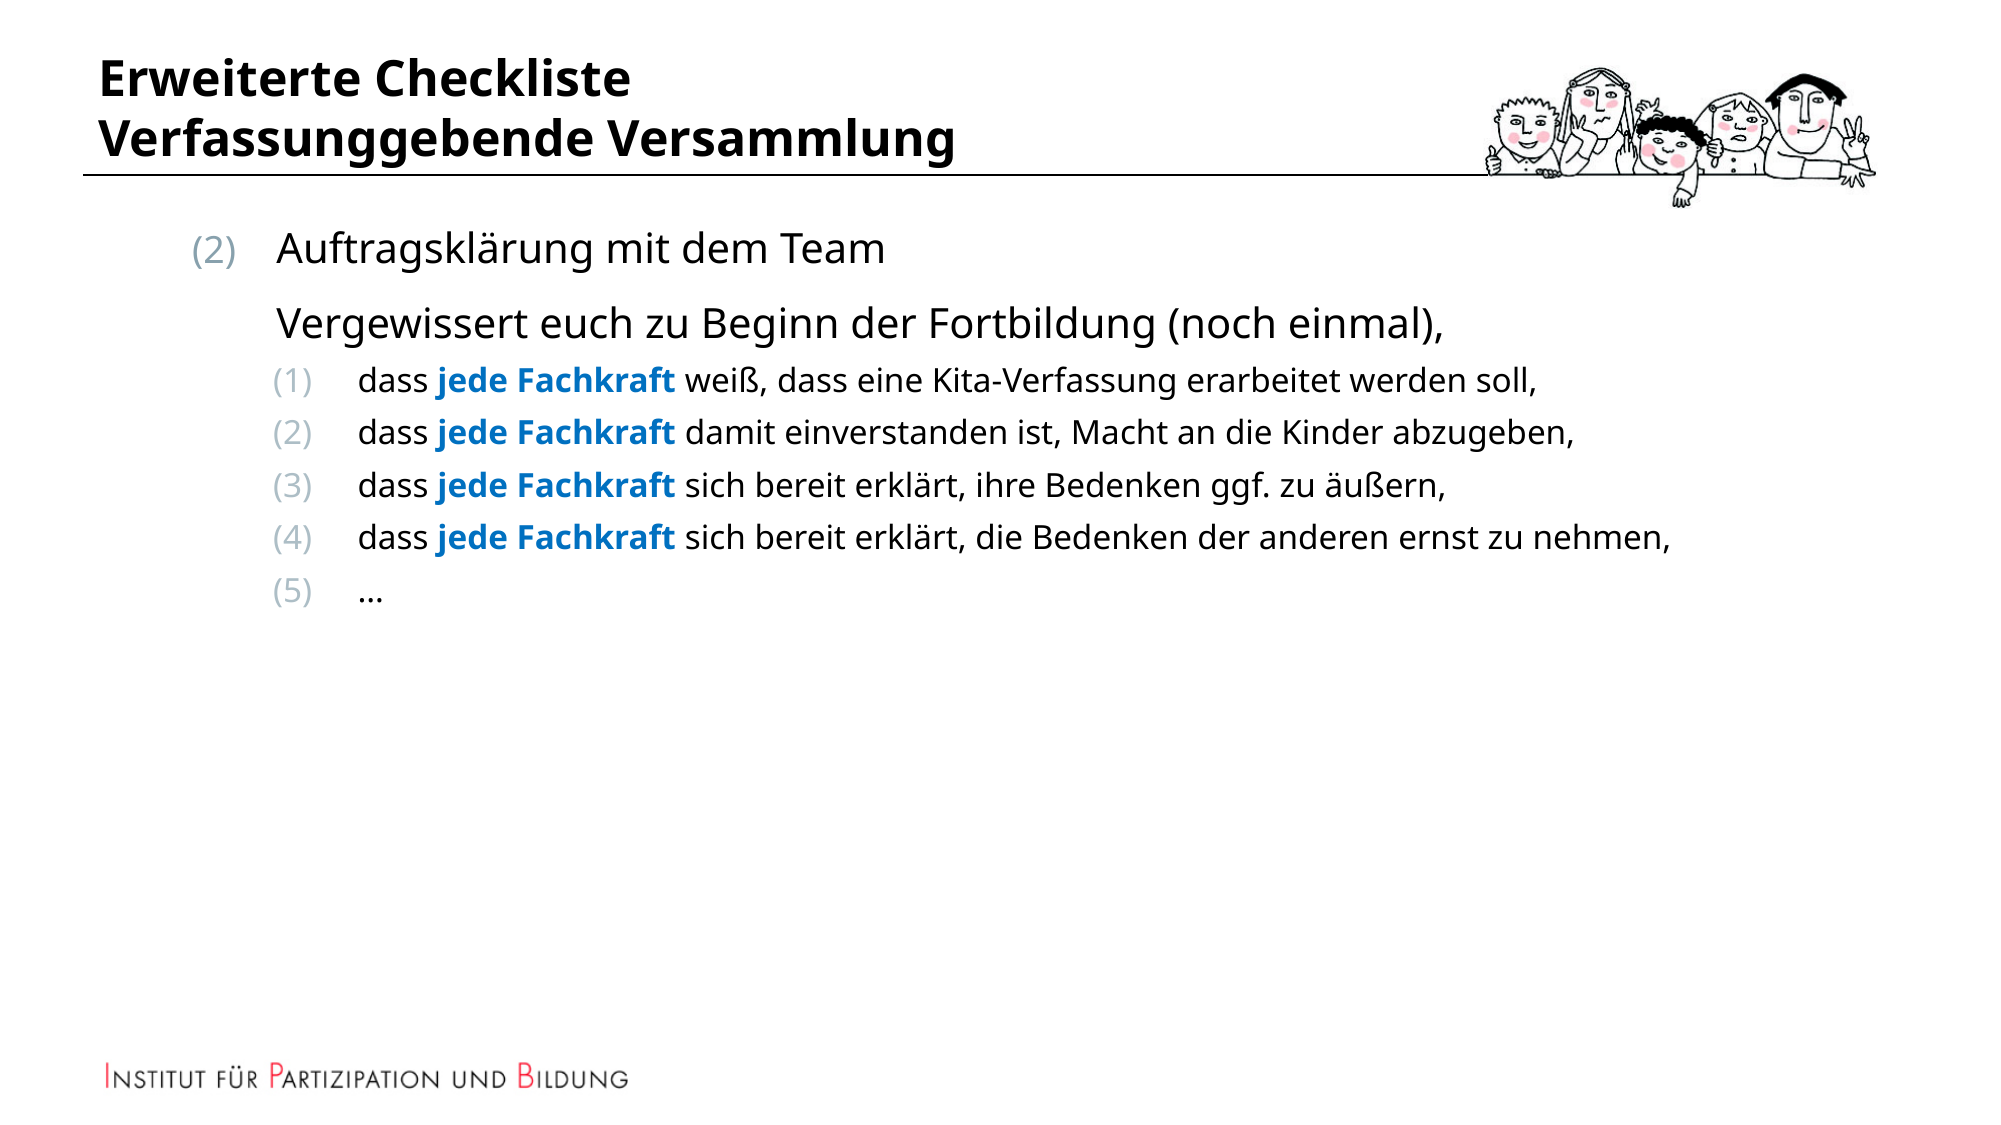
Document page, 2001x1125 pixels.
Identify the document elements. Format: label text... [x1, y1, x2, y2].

picture [103, 1059, 628, 1096]
list Auftragsklärung mit dem Team Vergewissert euch zu Beginn der Fortbildung (noch einmal), dass jede Fachkraft weiß, dass eine Kita-Verfassung erarbeitet werden soll, dass jede Fachkraft damit einverstanden ist, Macht an die Kinder abzugeben, dass jede Fachkraft sich bereit erklärt, ihre Bedenken ggf. zu äußern, dass jede Fachkraft sich bereit erklärt, die Bedenken der anderen ernst zu nehmen, … [176, 213, 1854, 1038]
title Erweiterte Checkliste Verfassunggebende Versammlung [83, 37, 1332, 176]
picture [1483, 57, 1878, 209]
